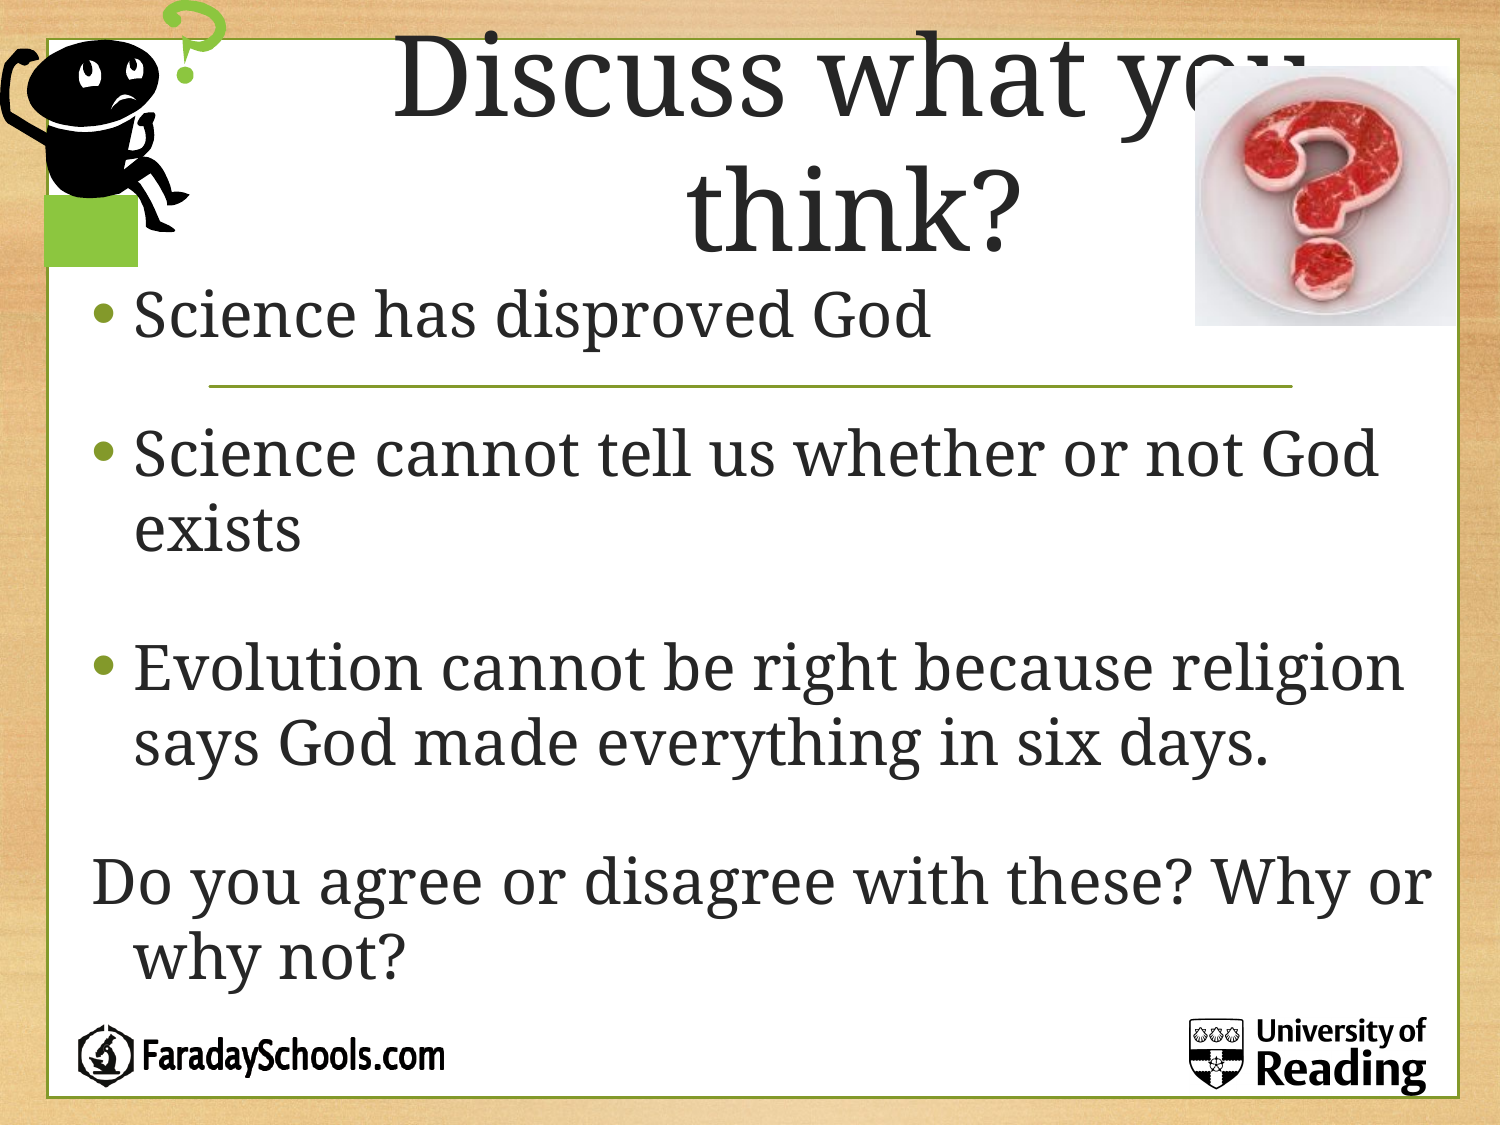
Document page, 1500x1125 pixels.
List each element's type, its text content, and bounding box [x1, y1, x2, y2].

picture [0, 0, 1500, 1125]
title Discuss what you think? [242, 45, 1468, 233]
list Science has disproved God Science cannot tell us whether or not God exists Evolution cannot be right because religion says God made everything in six days. Do you agree or disagree with these? Why or why not? [76, 267, 1461, 1064]
